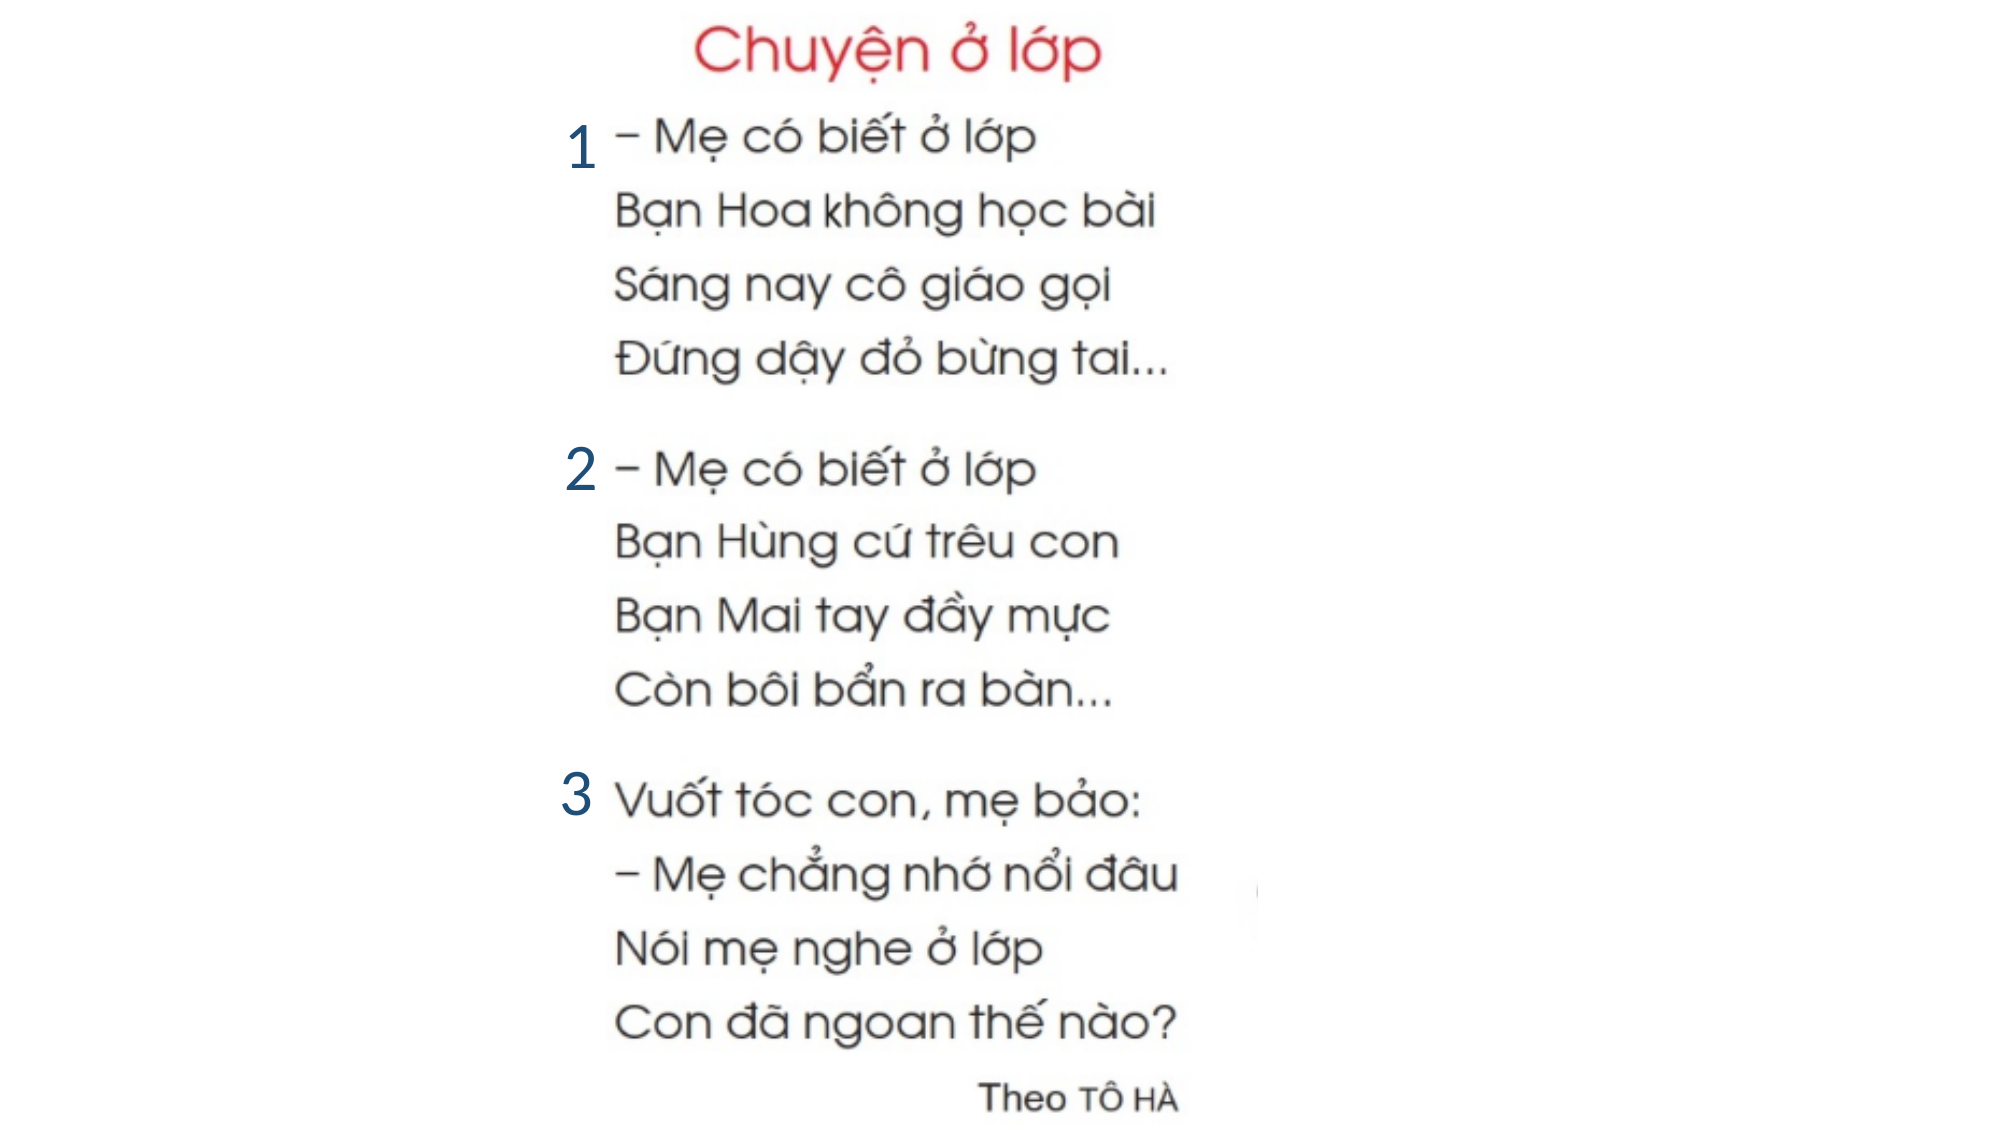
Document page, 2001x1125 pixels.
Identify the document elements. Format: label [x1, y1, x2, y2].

picture [416, 0, 1259, 1125]
